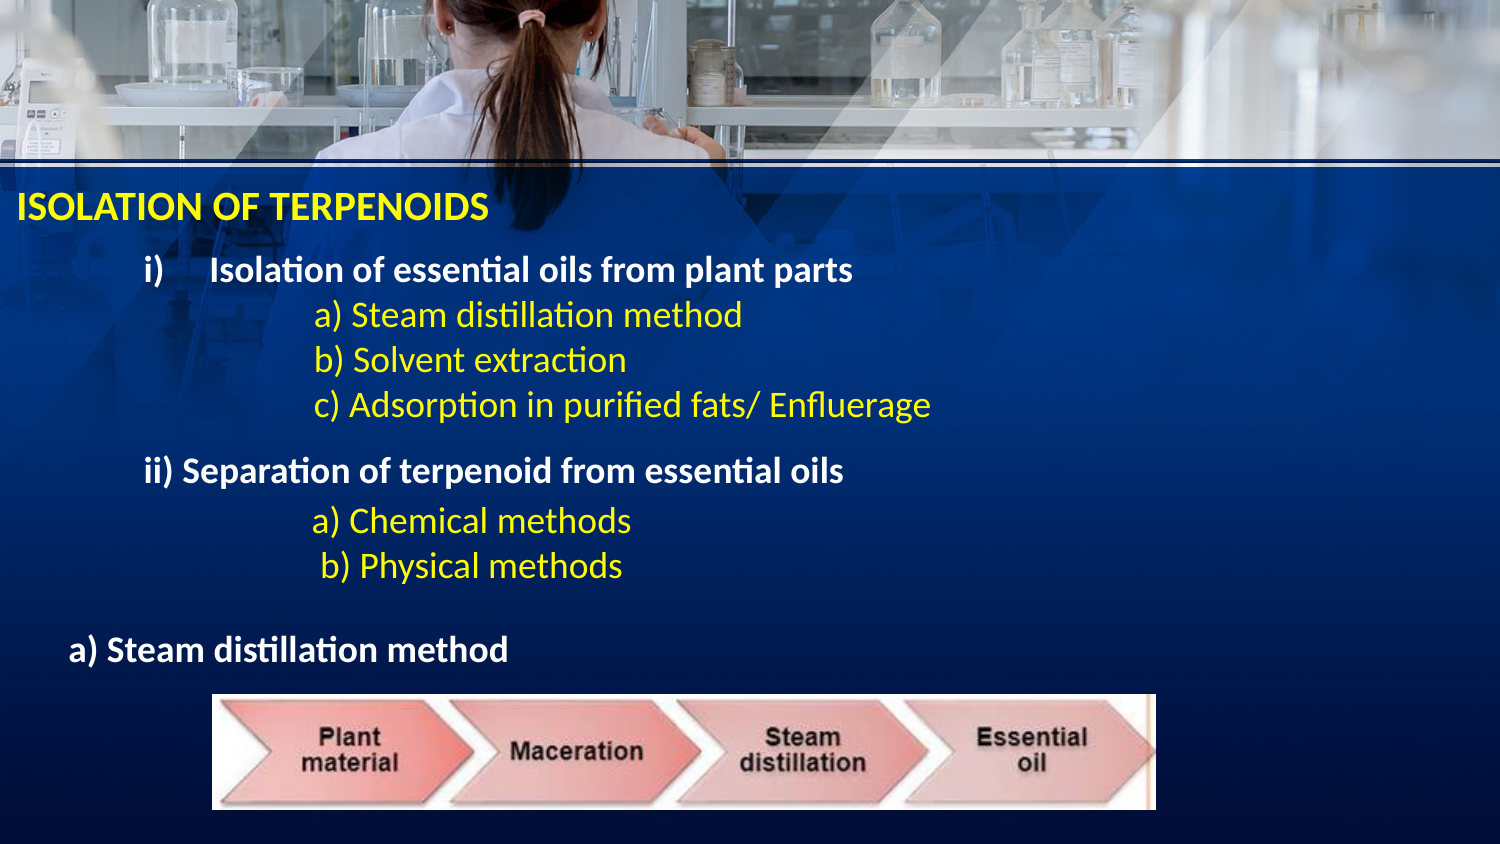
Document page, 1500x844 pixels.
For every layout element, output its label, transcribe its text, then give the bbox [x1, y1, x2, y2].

text_box Isolation of essential oils from plant parts a) Steam distillation method b) Solvent extraction c) Adsorption in purified fats/ Enfluerage [128, 237, 1216, 433]
text_box ISOLATION OF TERPENOIDS [1, 171, 505, 237]
text_box a) Chemical methods b) Physical methods [296, 488, 1047, 594]
picture [0, 0, 1500, 844]
text_box ii) Separation of terpenoid from essential oils [128, 438, 879, 499]
text_box a) Steam distillation method [45, 617, 533, 678]
